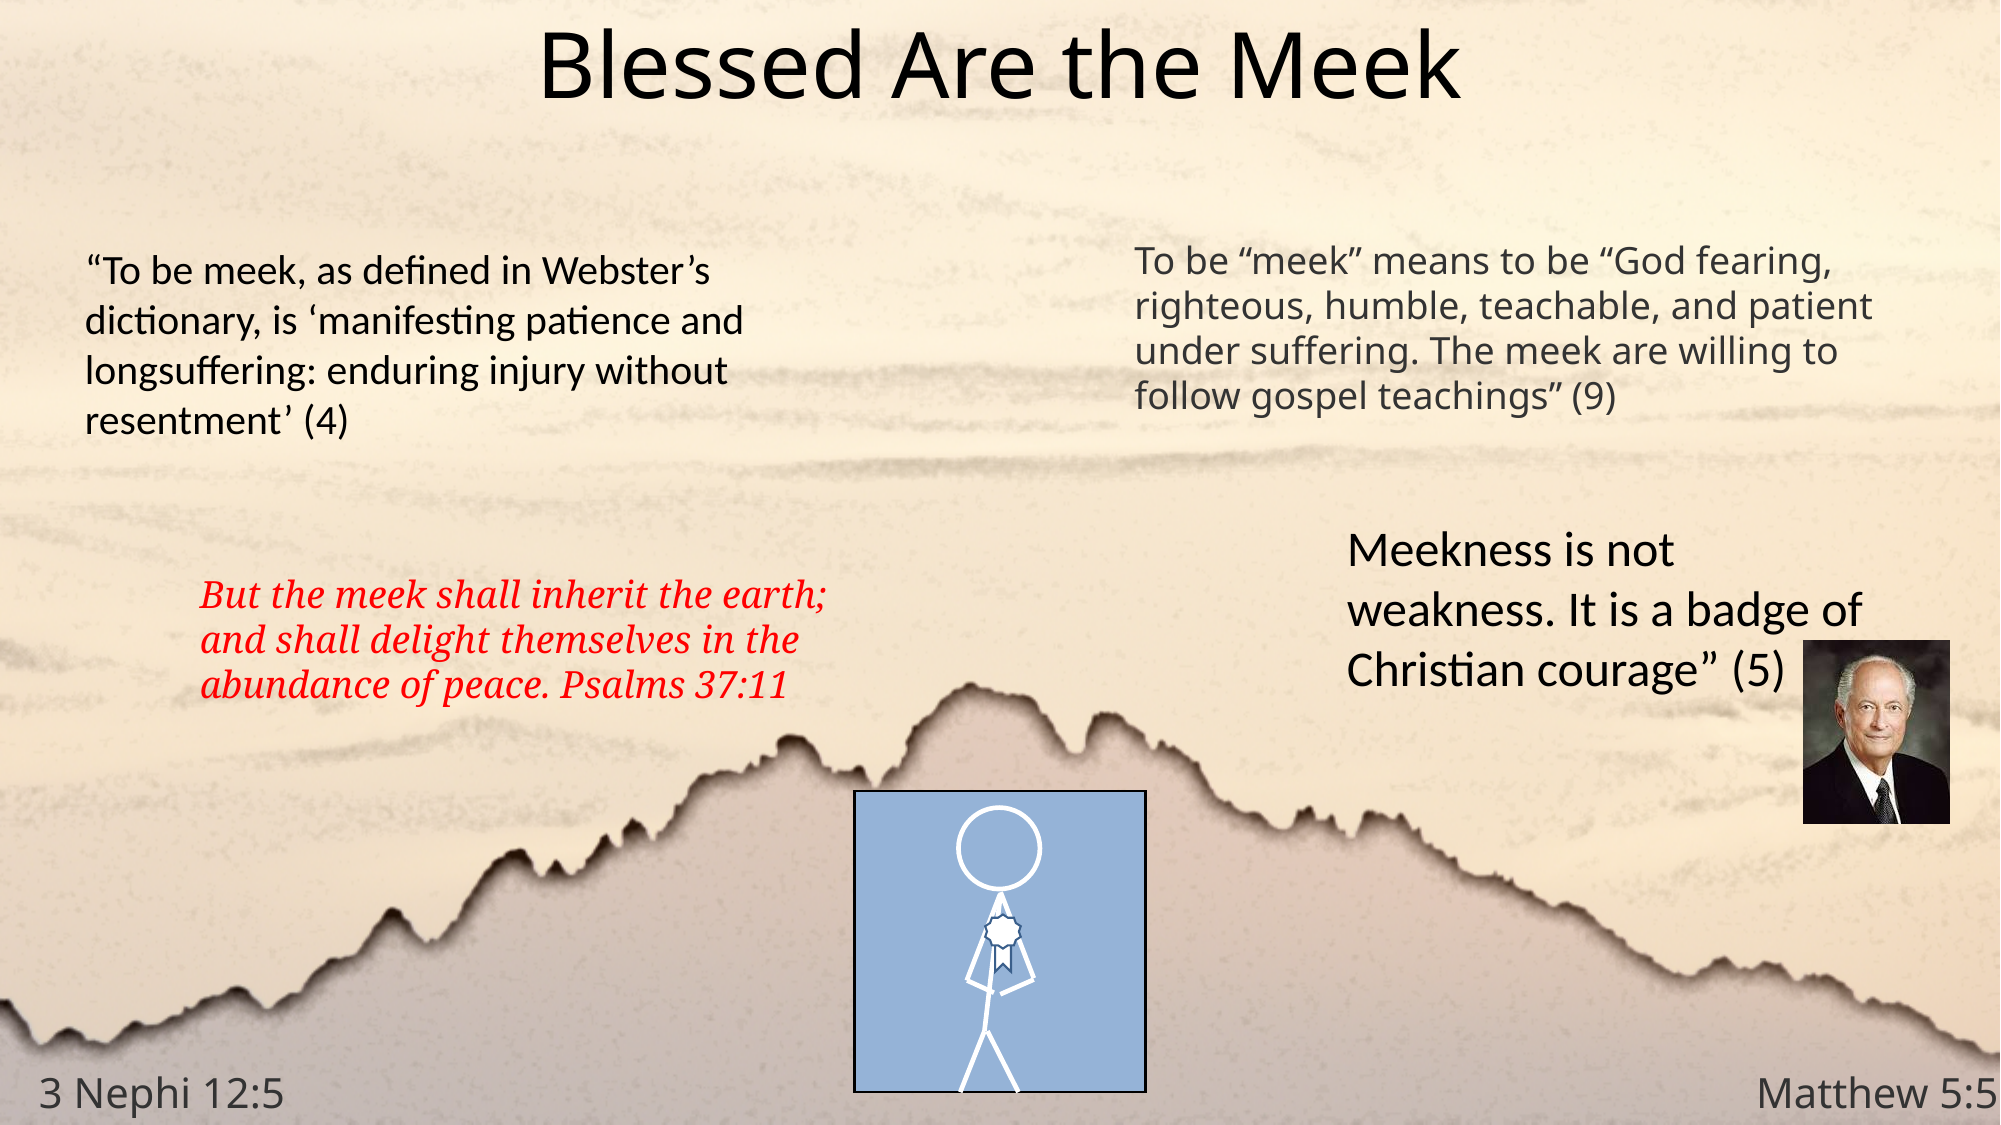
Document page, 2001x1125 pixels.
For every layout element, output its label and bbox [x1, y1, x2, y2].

text_box [854, 790, 1146, 1093]
text_box [985, 914, 1021, 972]
picture [0, 0, 2000, 1125]
